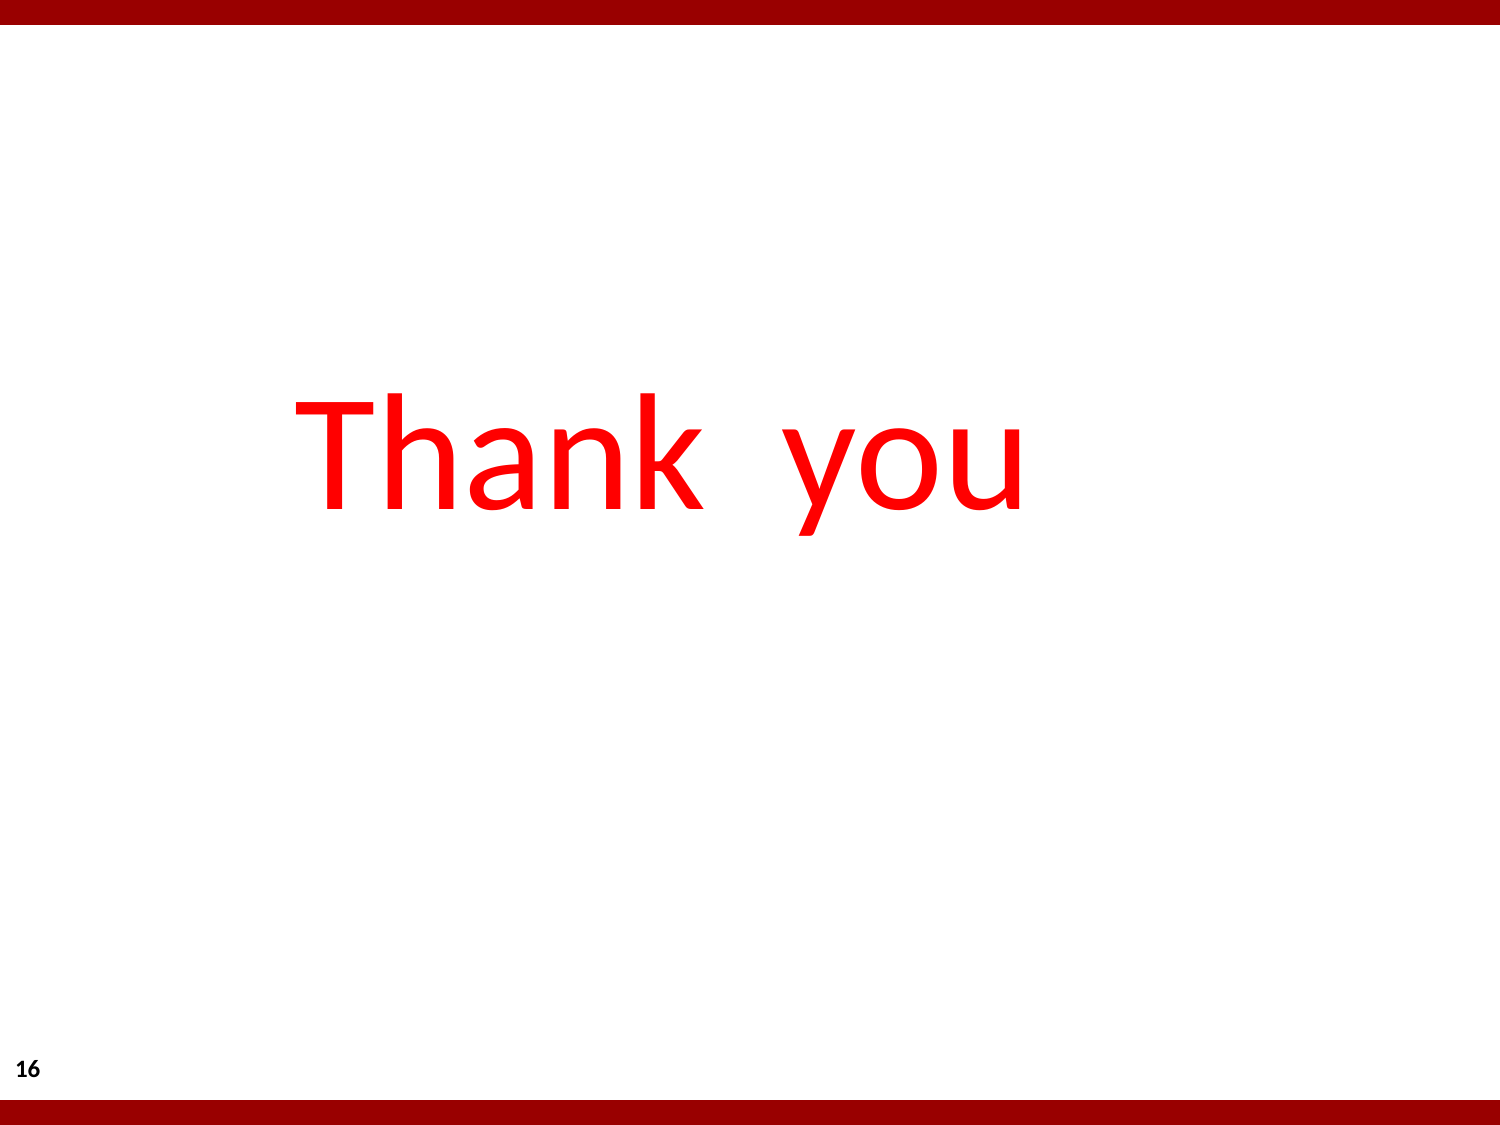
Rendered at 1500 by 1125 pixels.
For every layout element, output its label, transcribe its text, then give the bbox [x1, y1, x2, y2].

slide_number 16 [0, 1037, 63, 1098]
list Thank you [24, 149, 1500, 1088]
